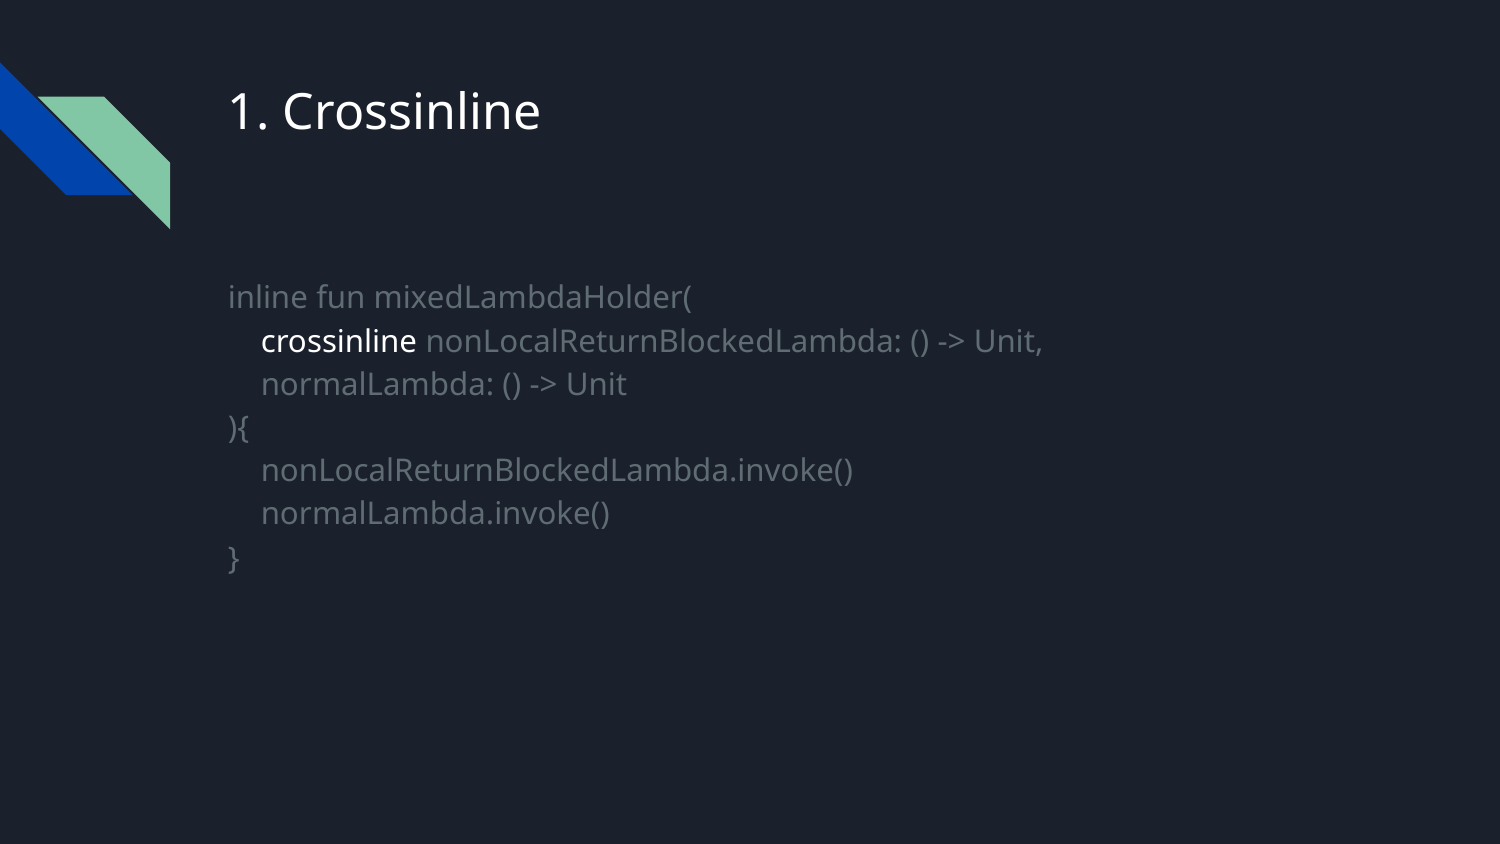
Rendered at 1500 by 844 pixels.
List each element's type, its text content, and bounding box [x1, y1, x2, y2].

title 1. Crossinline [212, 64, 1368, 215]
list inline fun mixedLambdaHolder( crossinline nonLocalReturnBlockedLambda: () -> Unit, normalLambda: () -> Unit ){ nonLocalReturnBlockedLambda.invoke() normalLambda.invoke() } [212, 257, 1368, 735]
